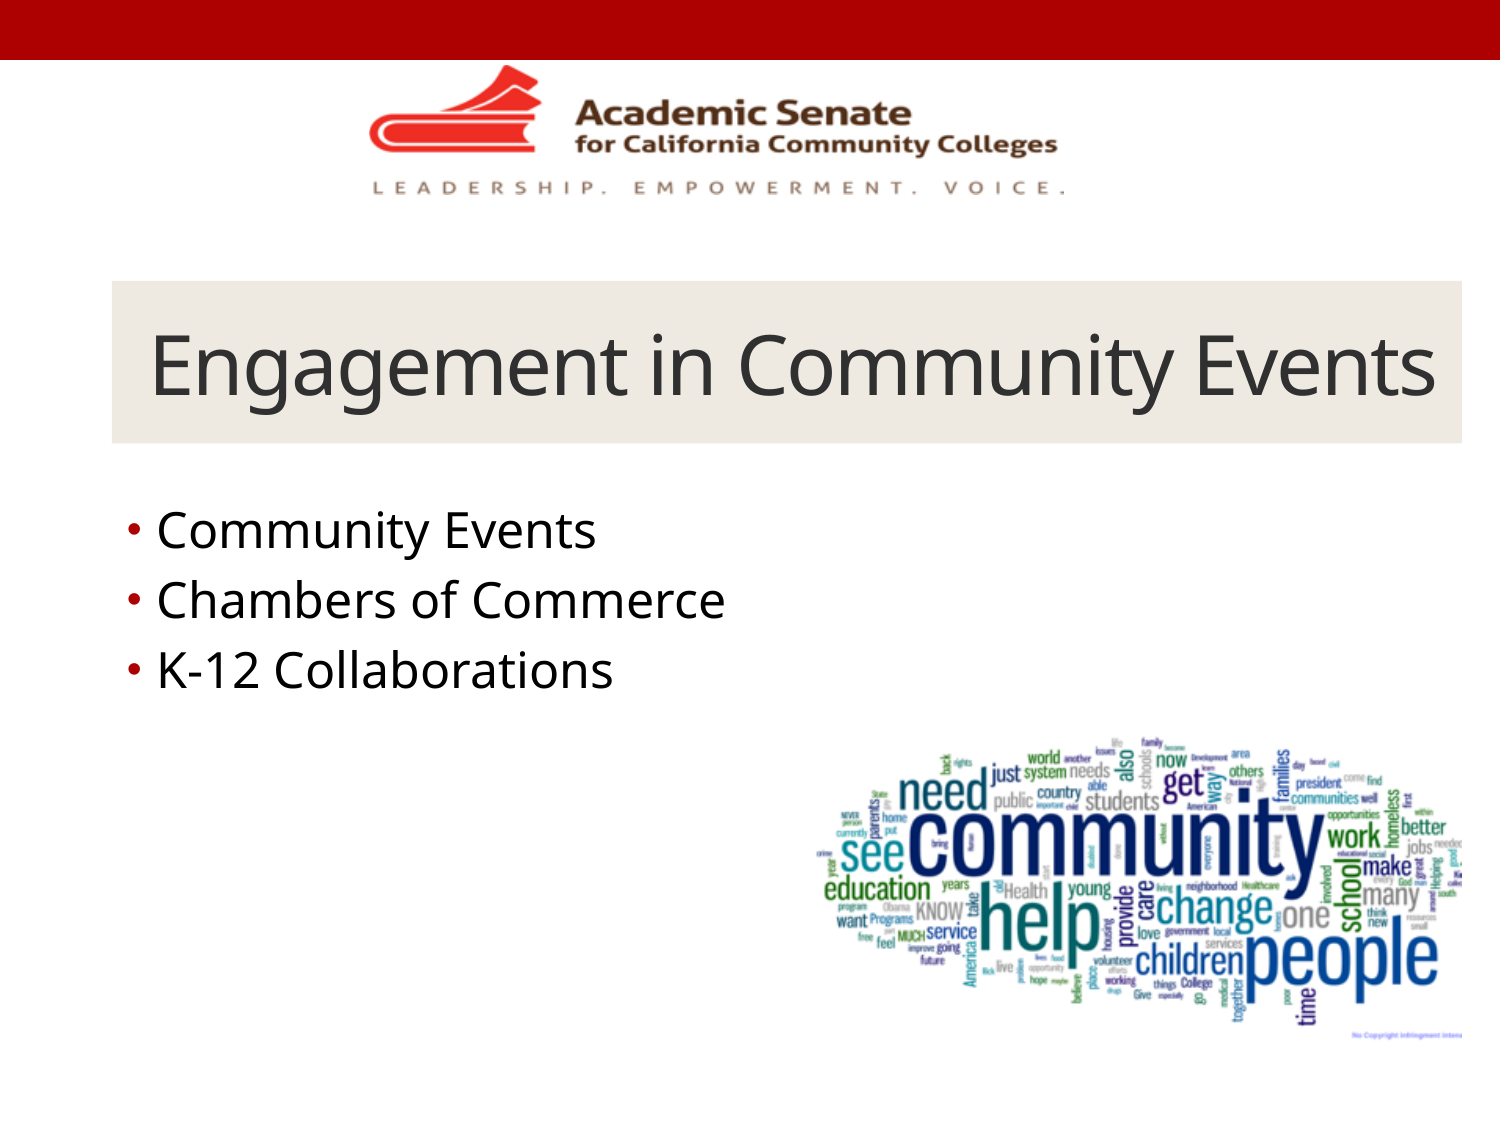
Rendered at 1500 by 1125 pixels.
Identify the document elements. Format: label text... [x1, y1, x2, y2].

title Engagement in Community Events [111, 280, 1462, 444]
subtitle Community Events Chambers of Commerce K-12 Collaborations [111, 491, 1476, 1057]
picture [809, 682, 1463, 1057]
picture [368, 65, 1064, 195]
